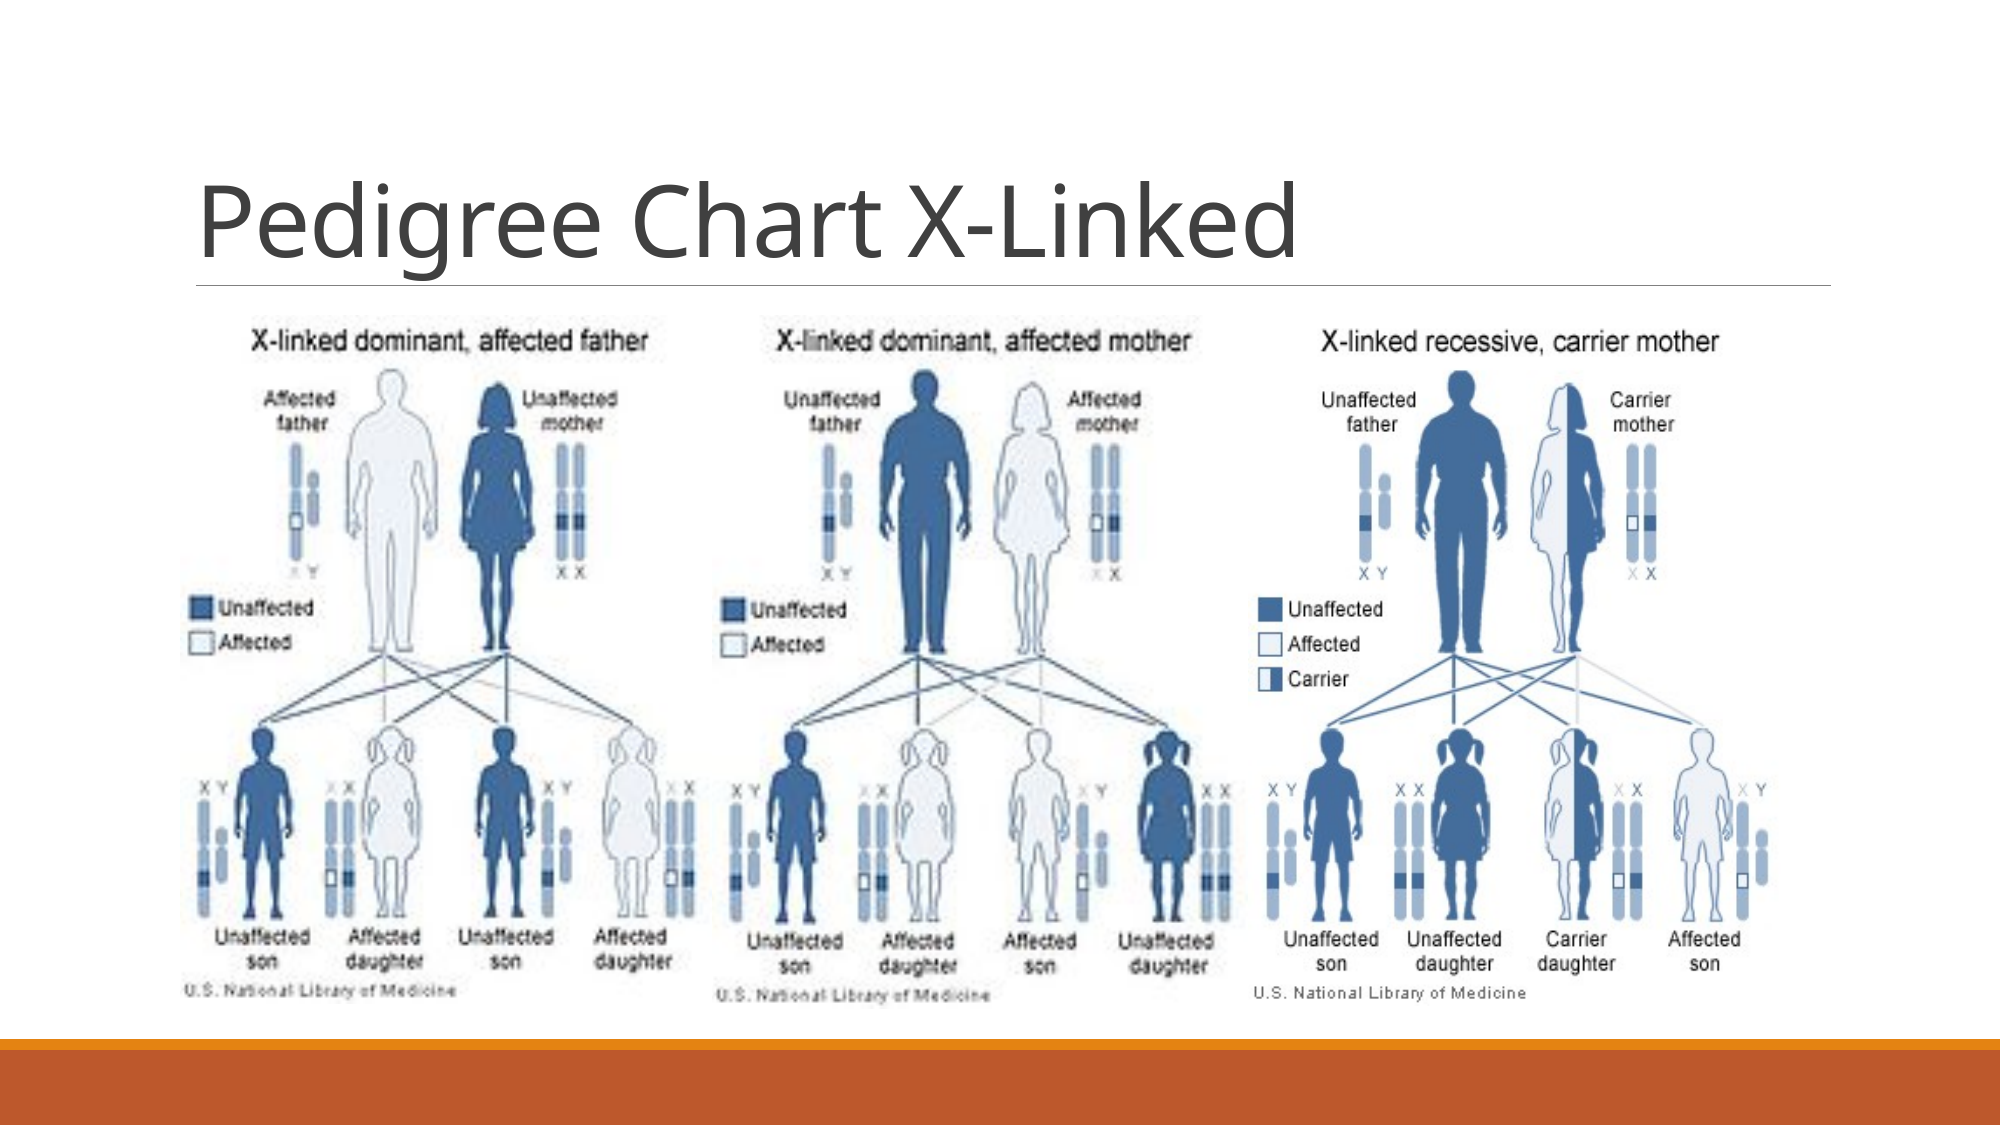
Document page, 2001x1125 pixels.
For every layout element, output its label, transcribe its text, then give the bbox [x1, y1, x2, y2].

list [711, 315, 1247, 1009]
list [179, 315, 710, 1004]
picture [1248, 315, 1784, 1006]
title Pedigree Chart X-Linked [180, 47, 1830, 285]
